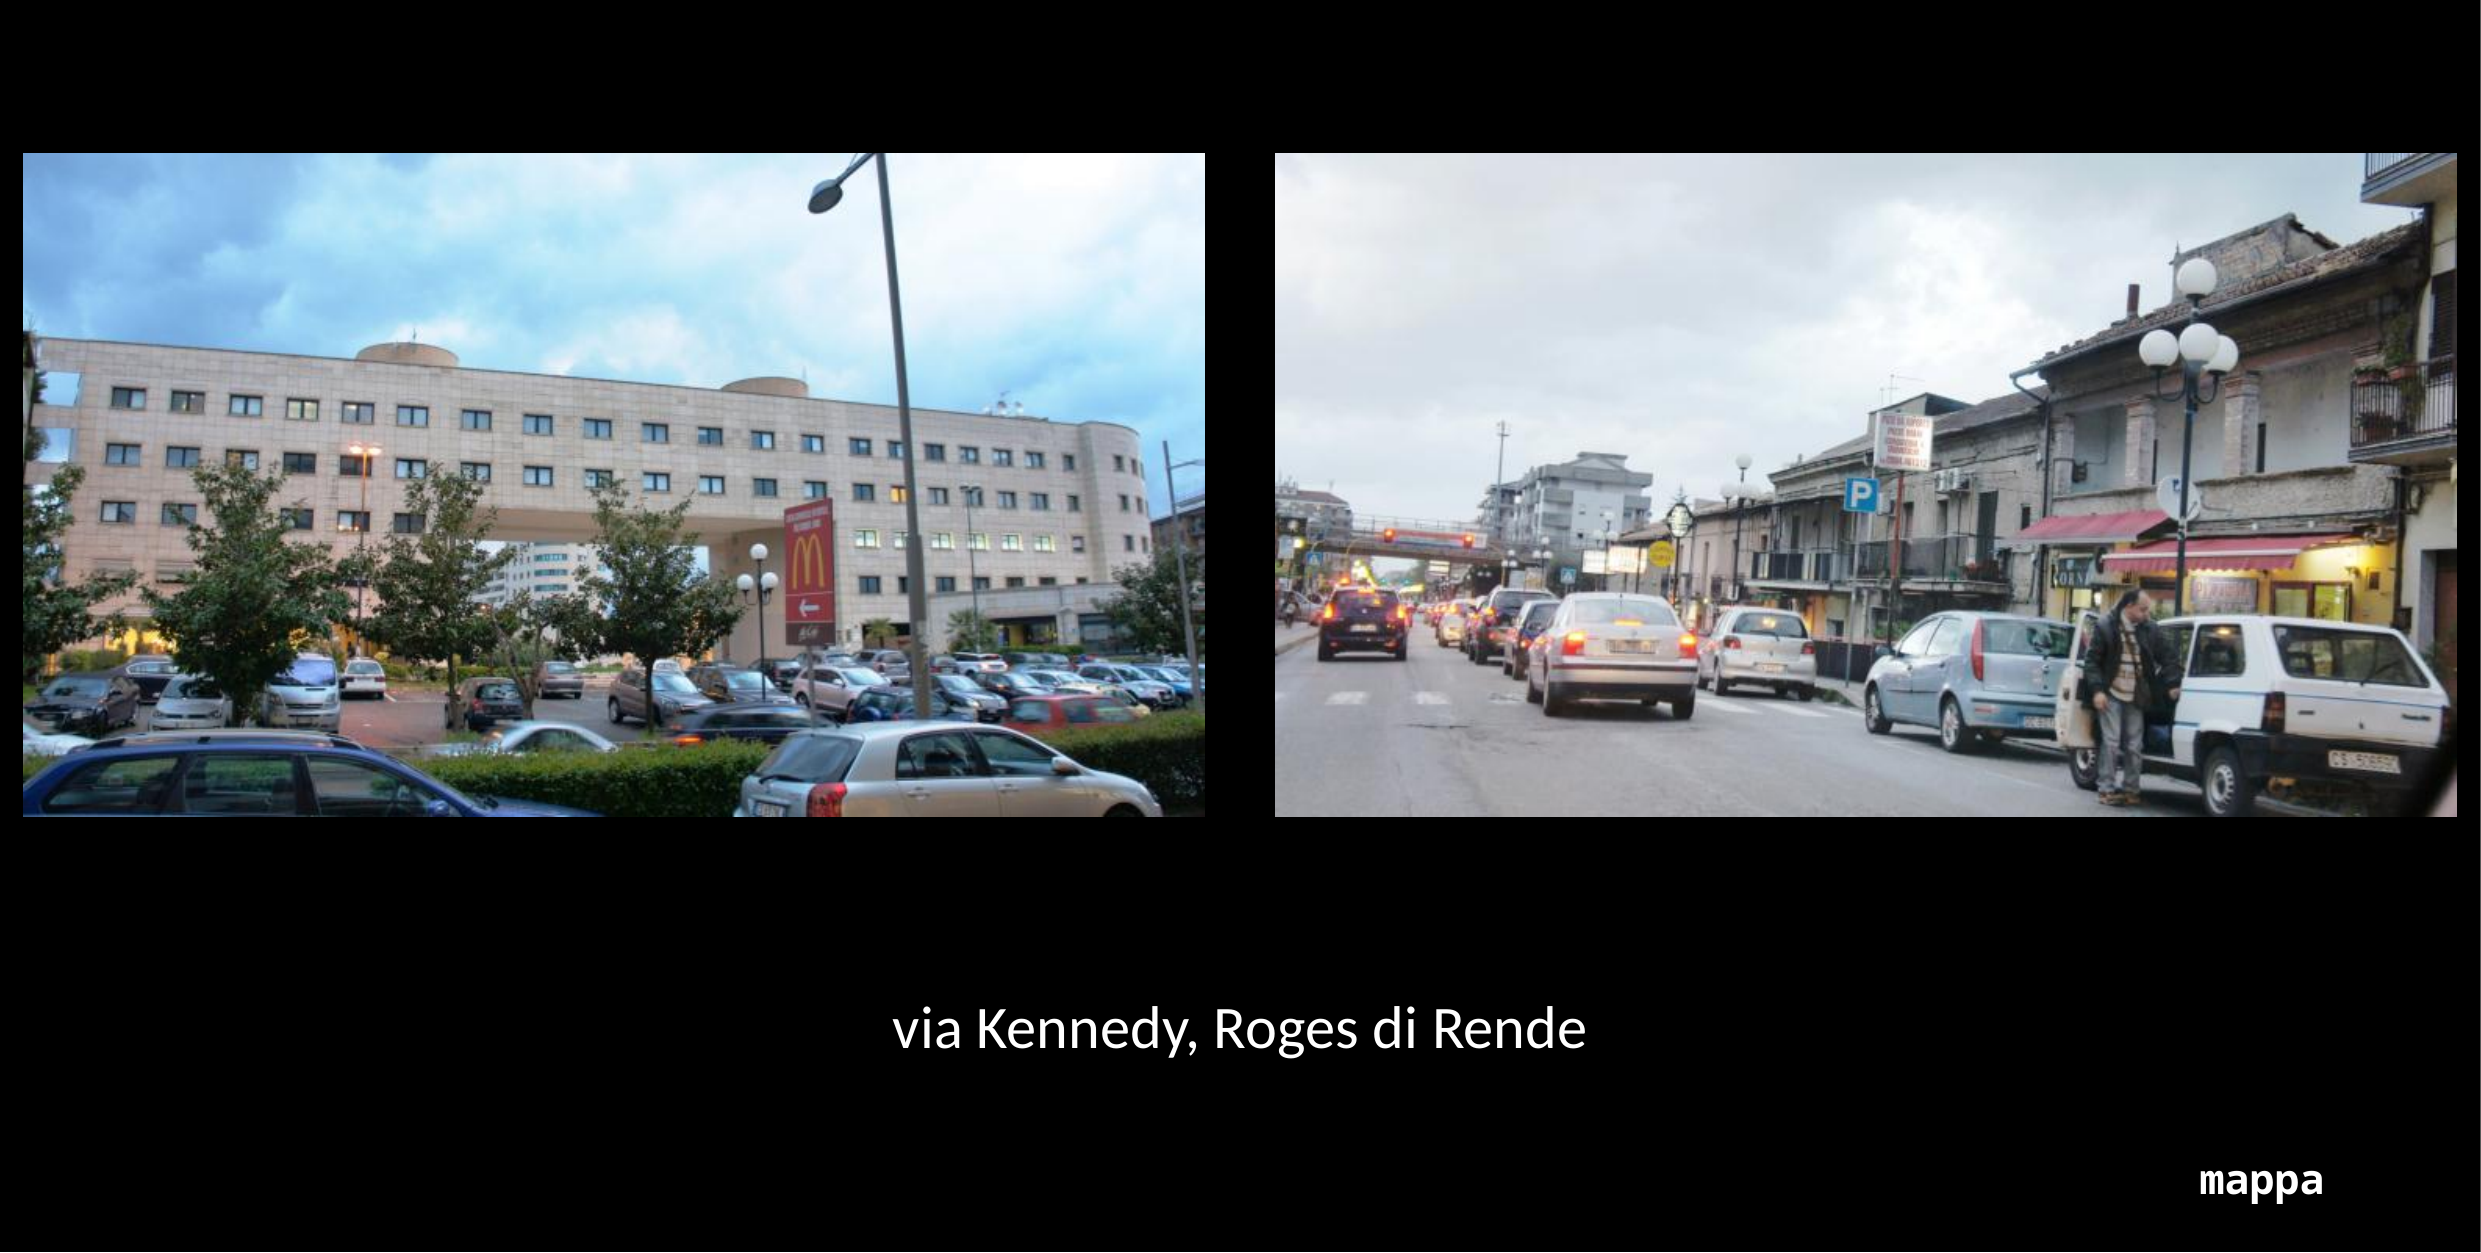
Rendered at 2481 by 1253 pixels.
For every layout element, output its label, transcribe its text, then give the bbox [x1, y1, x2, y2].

picture [1275, 153, 2458, 817]
text_box via Kennedy, Roges di Rende [720, 980, 1761, 1069]
text_box mappa [2079, 1145, 2446, 1211]
picture [23, 153, 1206, 817]
